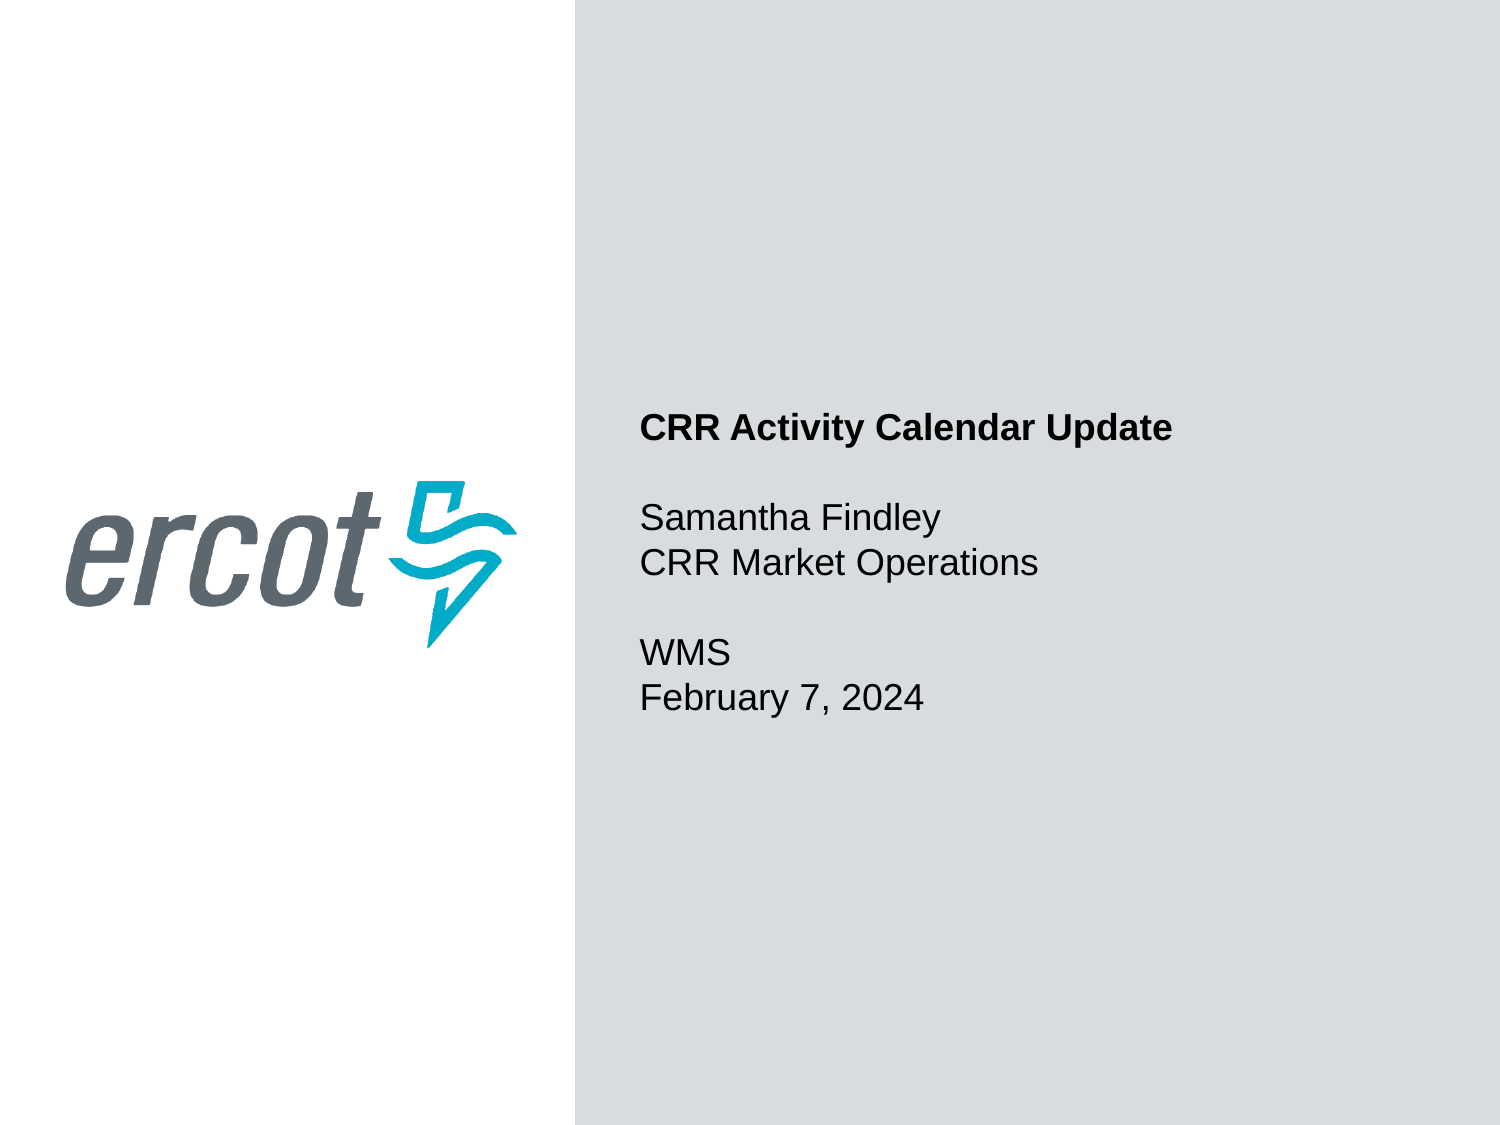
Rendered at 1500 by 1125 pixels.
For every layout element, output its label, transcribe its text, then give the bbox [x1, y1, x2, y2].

text_box CRR Activity Calendar Update Samantha Findley CRR Market Operations WMS February 7, 2024 [624, 395, 1450, 726]
picture [56, 471, 525, 654]
